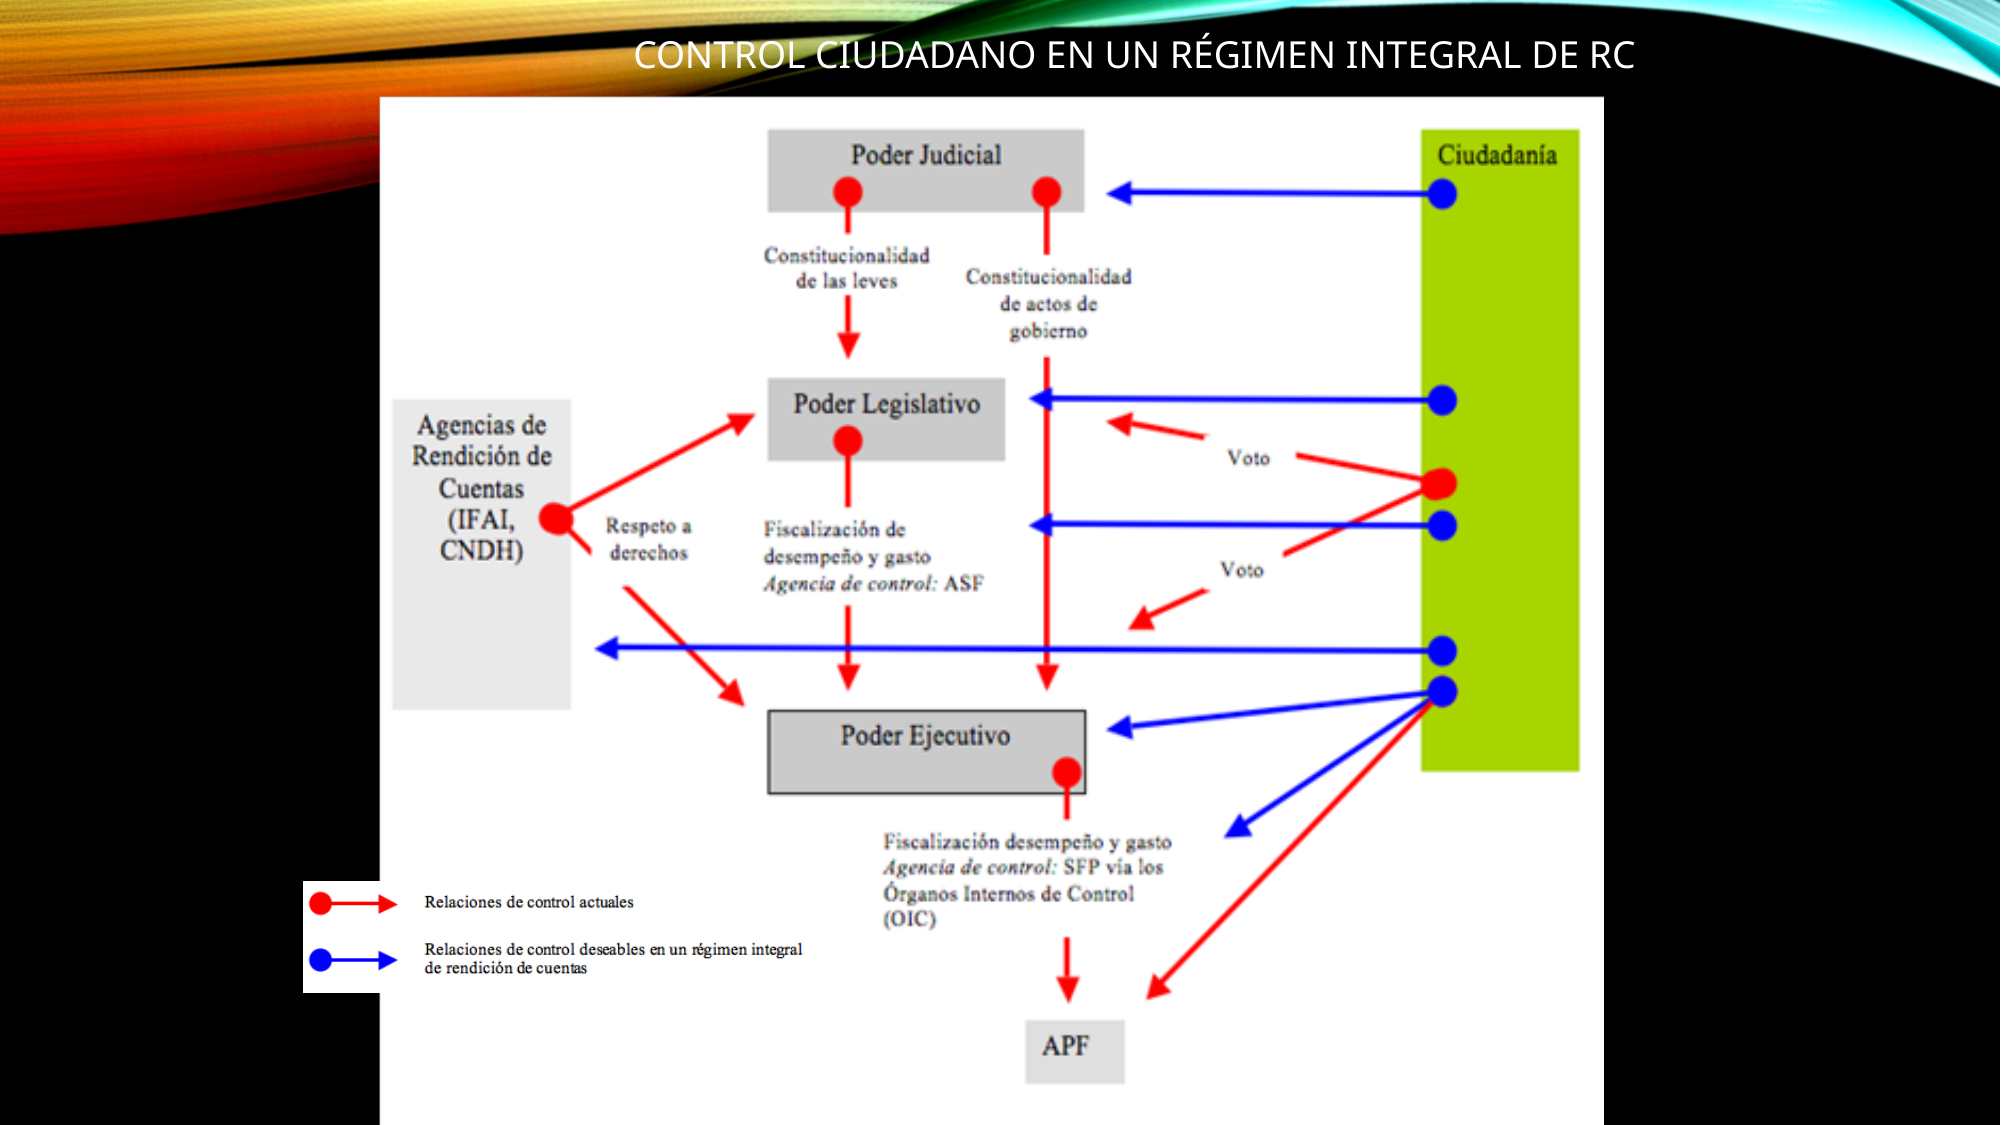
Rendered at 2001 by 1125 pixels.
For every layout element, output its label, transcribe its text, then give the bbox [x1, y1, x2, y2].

picture [0, 0, 2000, 237]
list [377, 95, 1604, 1125]
picture [302, 881, 816, 993]
title Control ciudadano en un régimen integral de RC [324, 28, 1653, 85]
